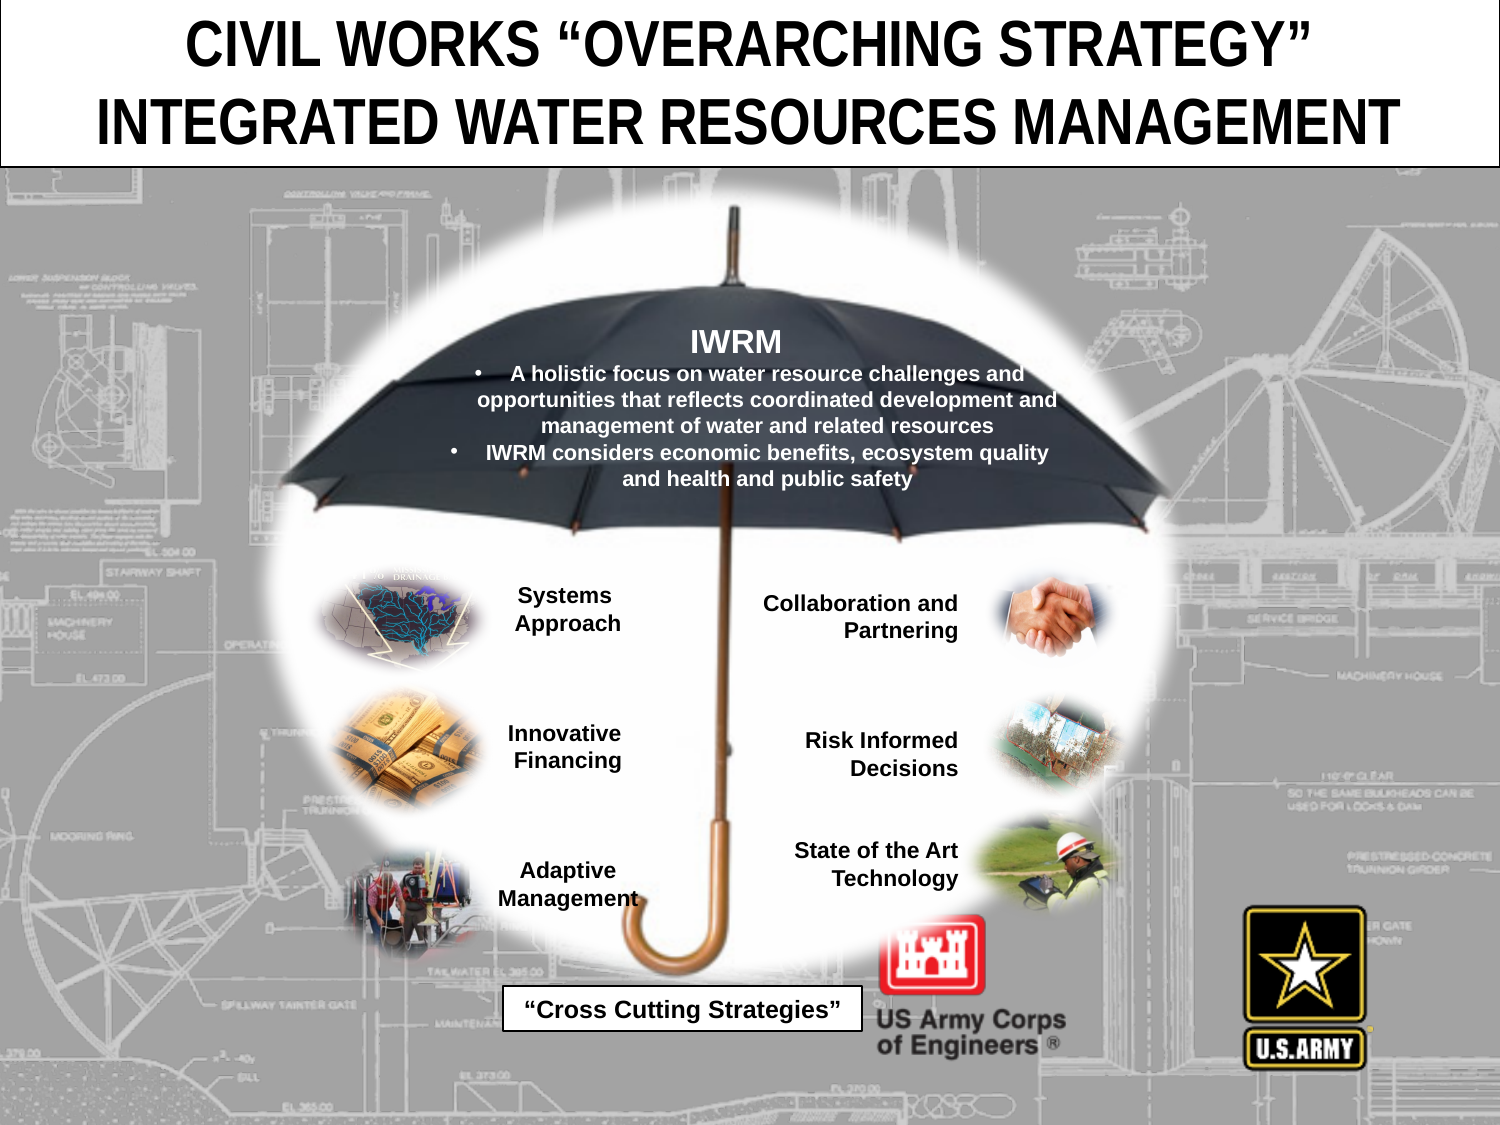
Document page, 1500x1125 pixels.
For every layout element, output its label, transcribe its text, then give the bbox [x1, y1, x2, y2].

title Civil Works “Overarching Strategy” Integrated Water Resources Management [0, 0, 1500, 168]
picture [0, 168, 1500, 1125]
text_box “Cross Cutting Strategies” [503, 999, 863, 1031]
